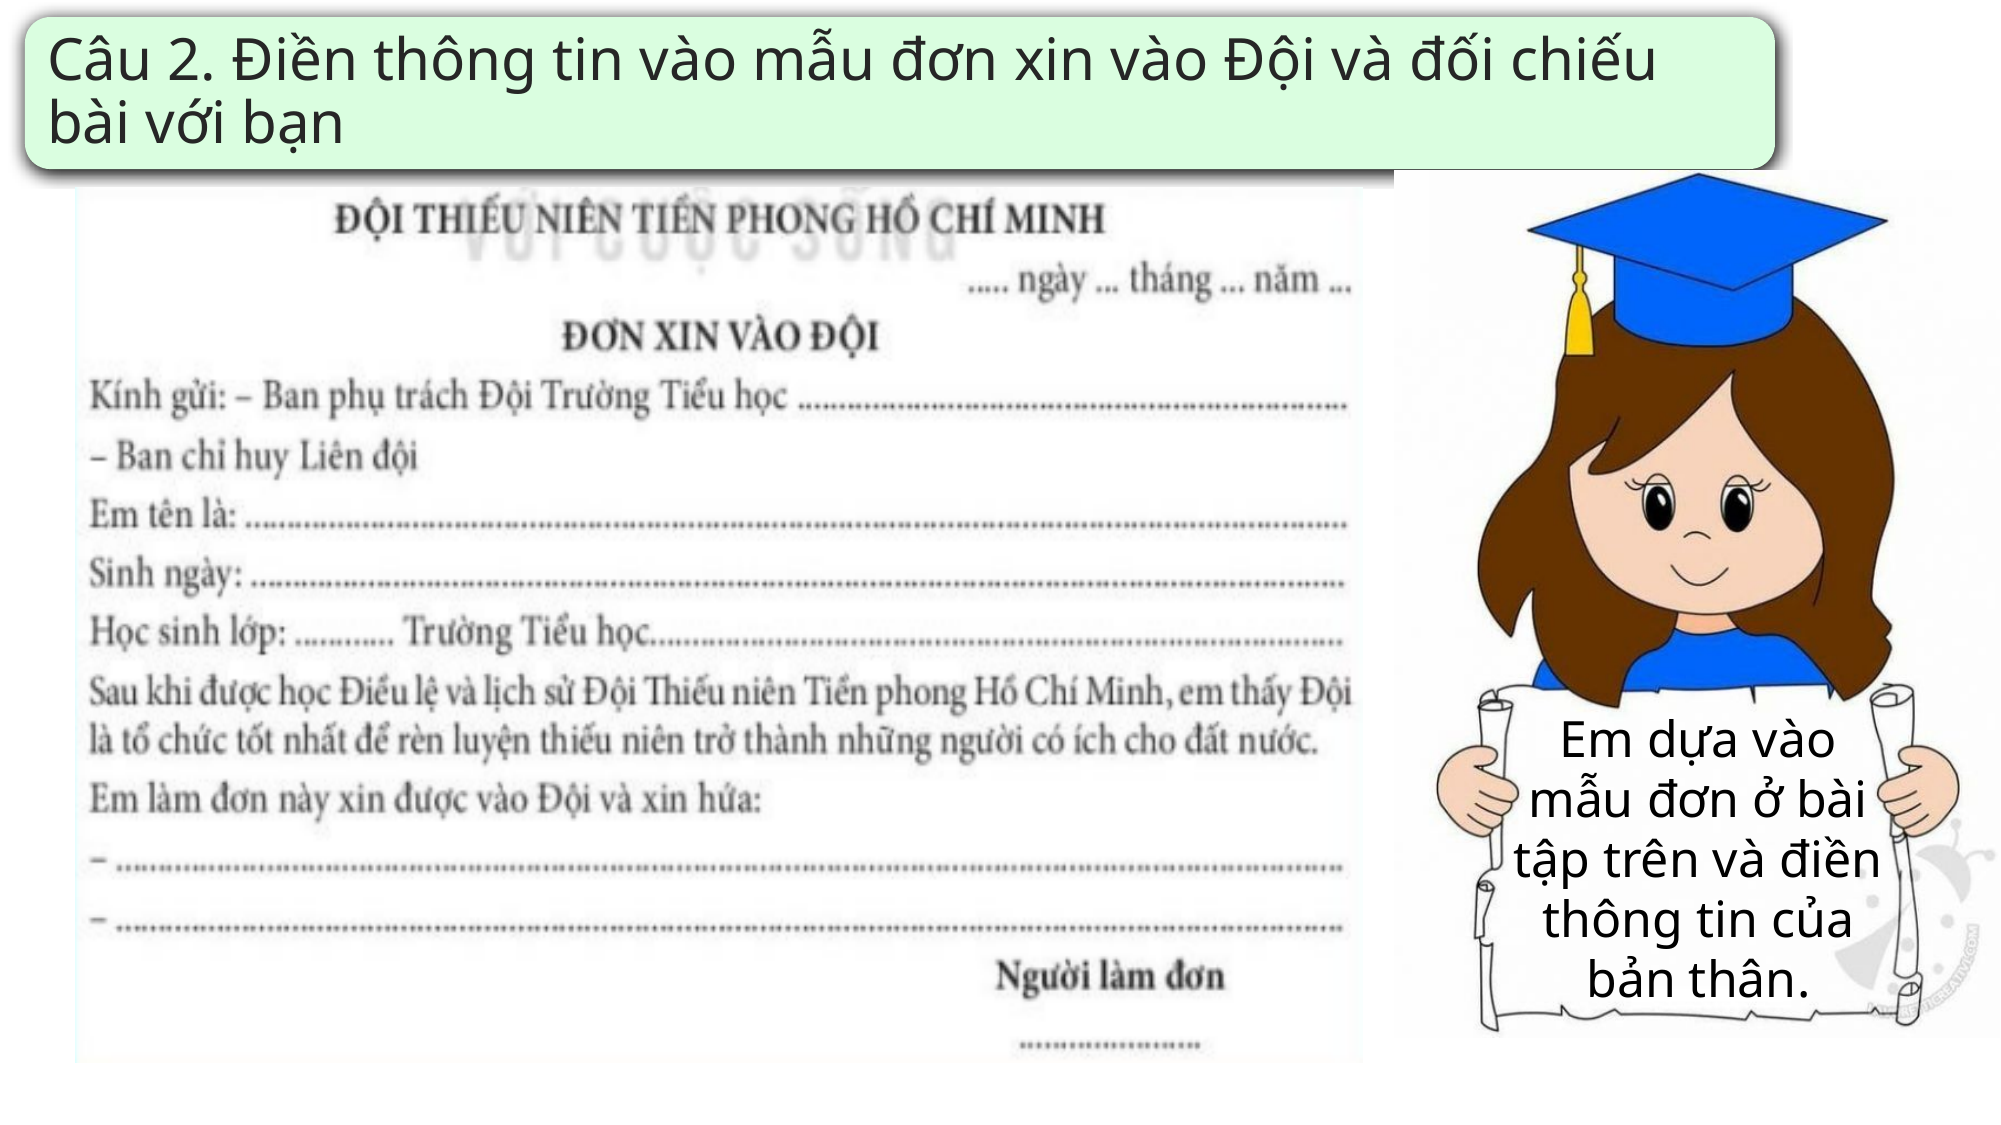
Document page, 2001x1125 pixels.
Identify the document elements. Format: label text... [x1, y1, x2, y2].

picture [74, 187, 1363, 1063]
text_box Câu 2. Điền thông tin vào mẫu đơn xin vào Đội và đối chiếu bài với bạn [22, 14, 1778, 172]
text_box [1394, 169, 2000, 1049]
